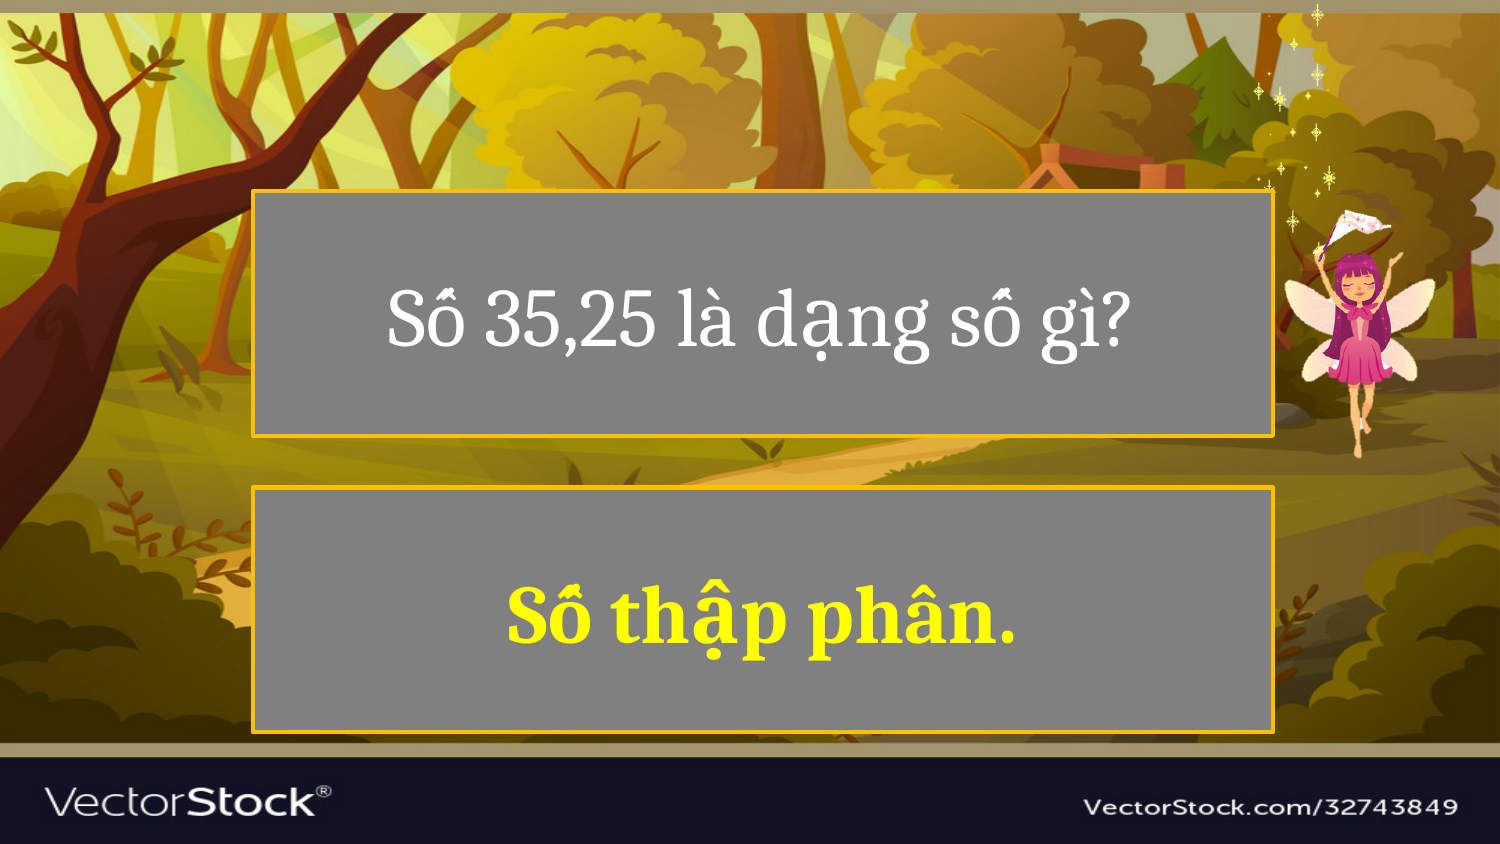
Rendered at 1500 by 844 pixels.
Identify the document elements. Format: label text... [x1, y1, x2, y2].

text_box Số thập phân. [251, 485, 1275, 734]
picture [0, 0, 1500, 844]
text_box Số 35,25 là dạng số gì? [251, 189, 1260, 438]
